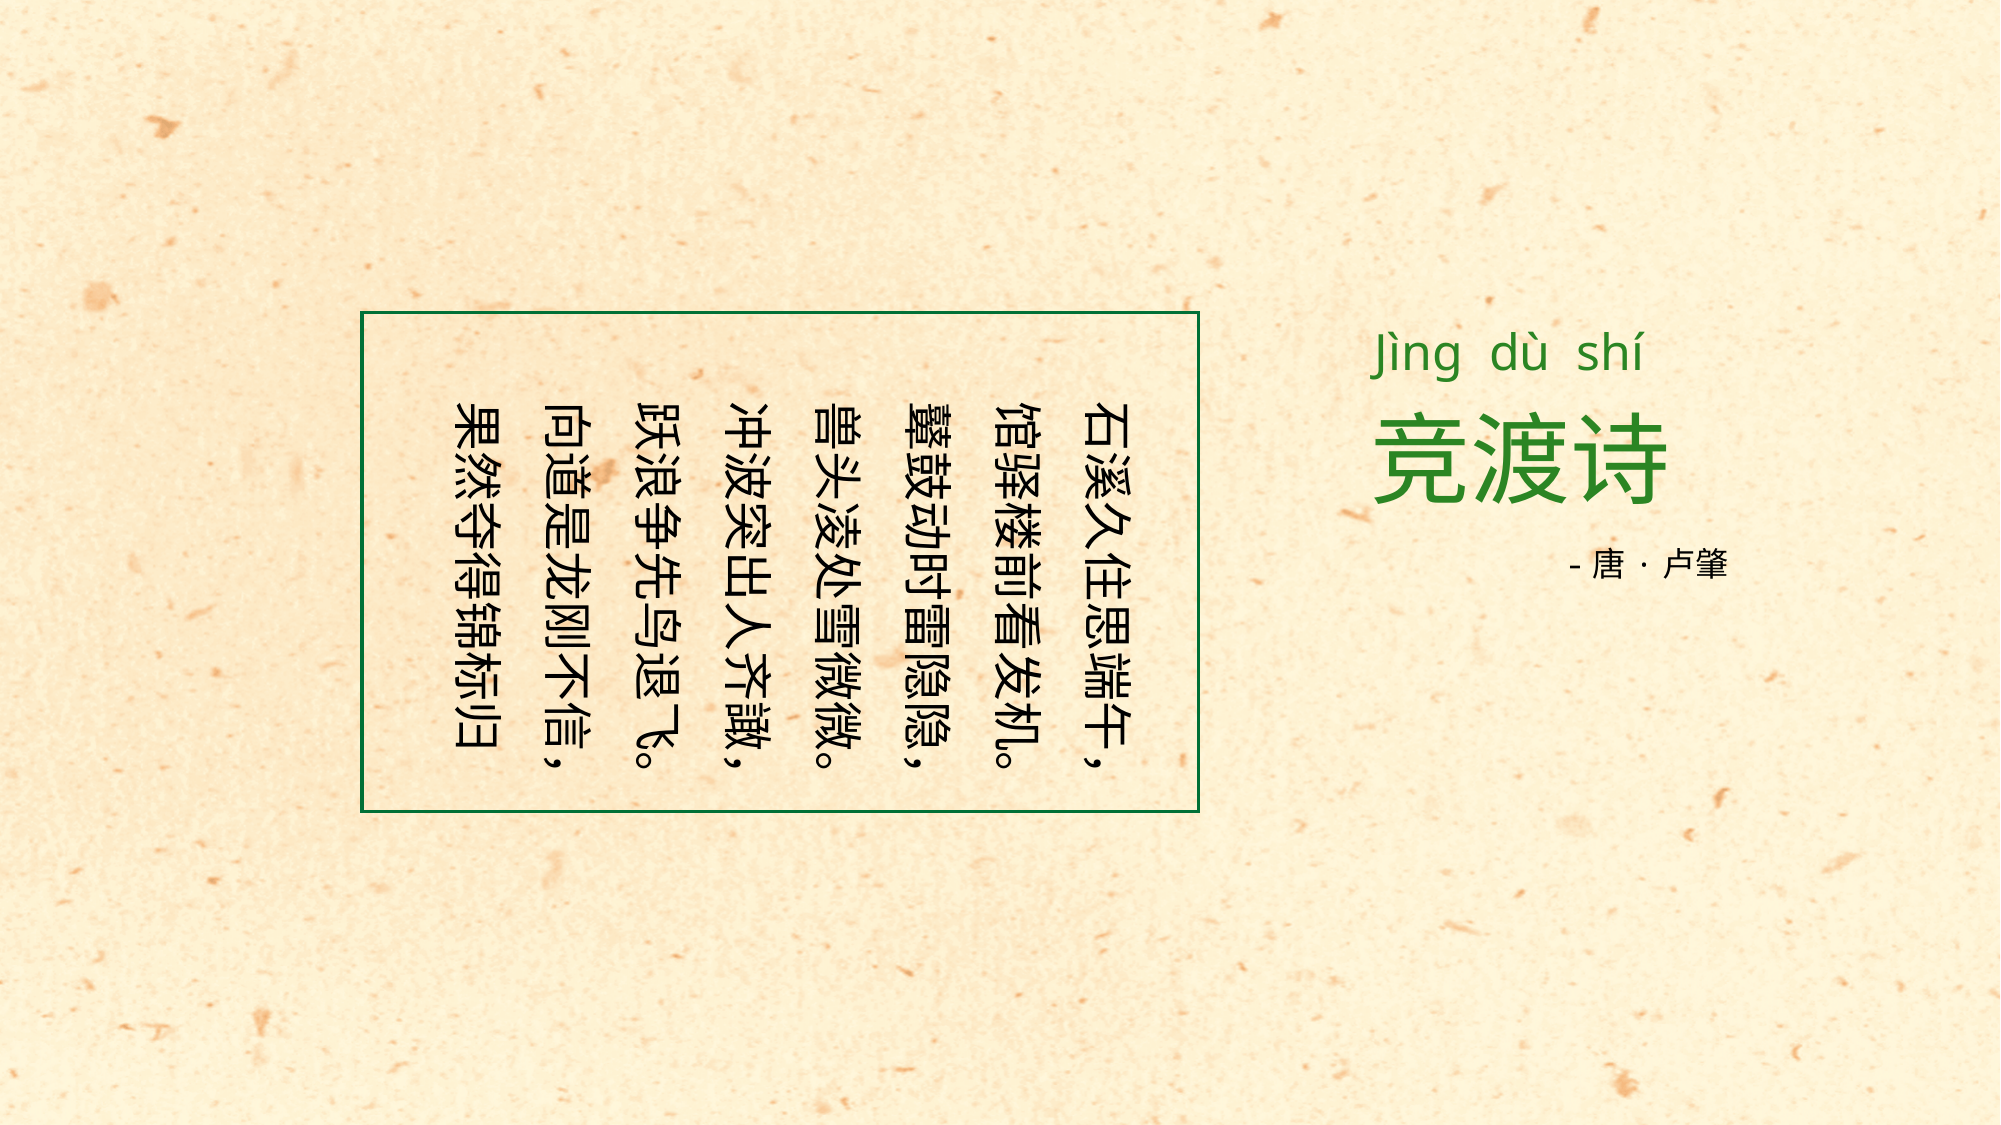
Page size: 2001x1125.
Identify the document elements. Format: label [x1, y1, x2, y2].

text_box [1354, 312, 1754, 586]
picture [0, 0, 2001, 1125]
text_box [361, 312, 1199, 812]
